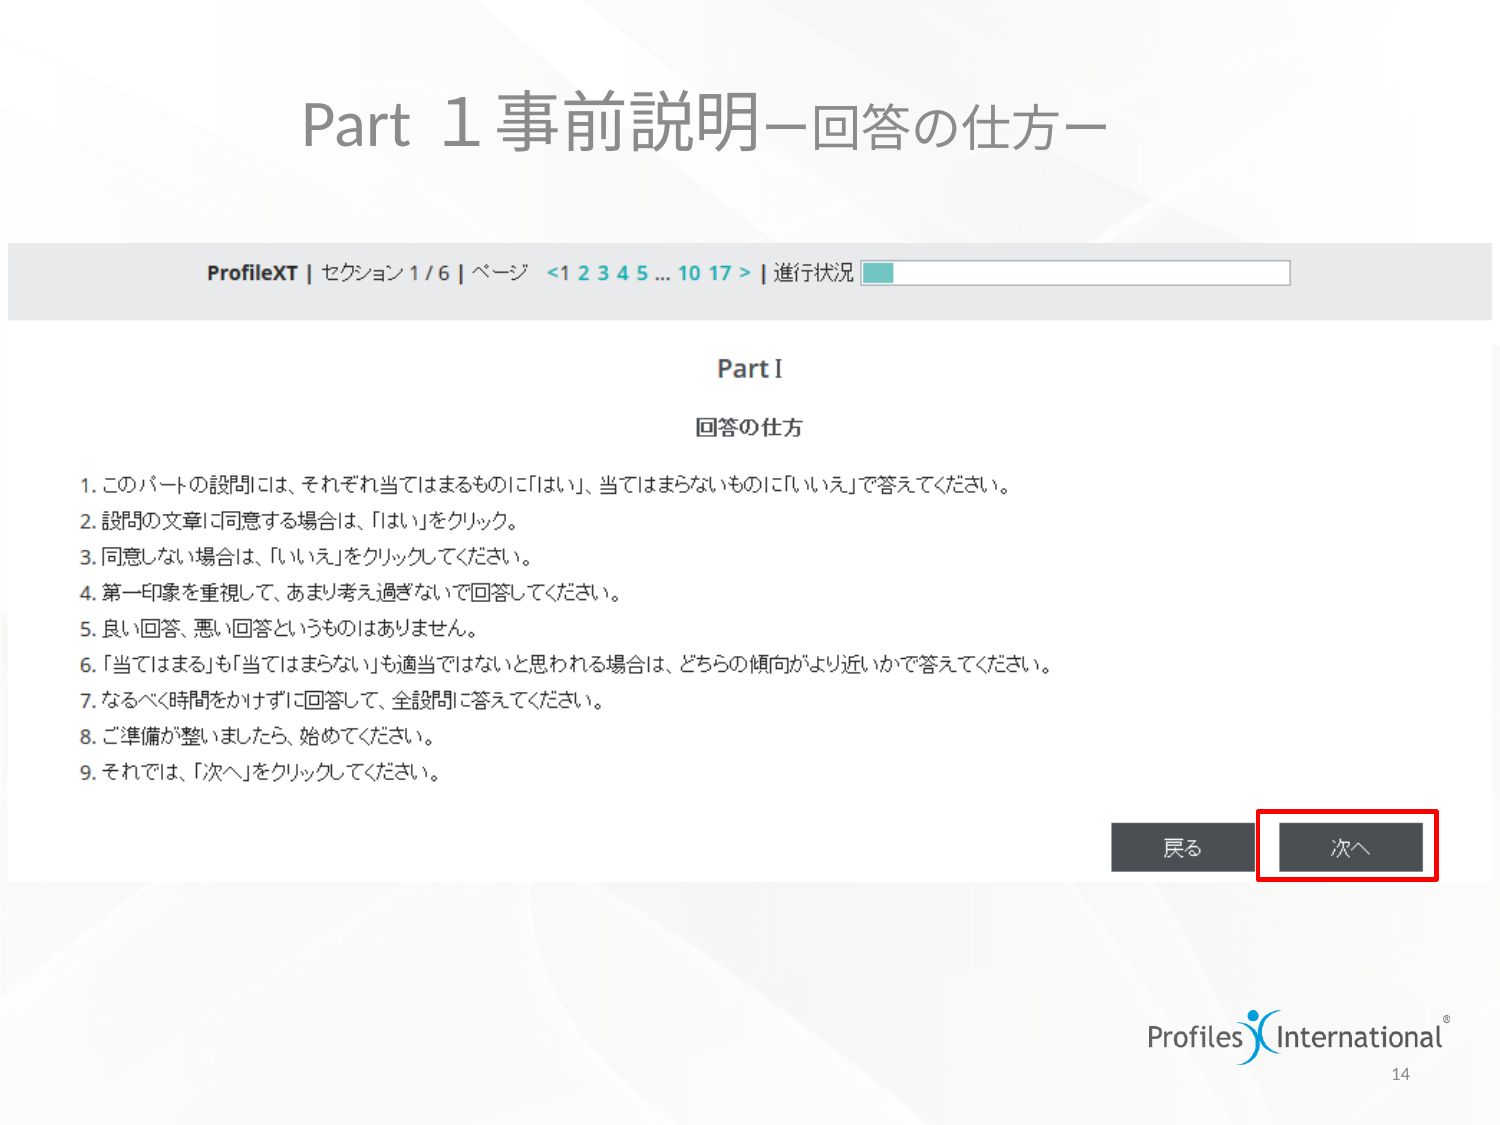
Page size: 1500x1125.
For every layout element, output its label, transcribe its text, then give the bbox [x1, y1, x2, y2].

picture [8, 243, 1492, 882]
slide_number 13 [1074, 1042, 1425, 1103]
picture [1262, 1010, 1450, 1065]
picture [1149, 1010, 1273, 1042]
text_box Part１事前説明ー回答の仕方ー [181, 72, 1232, 191]
